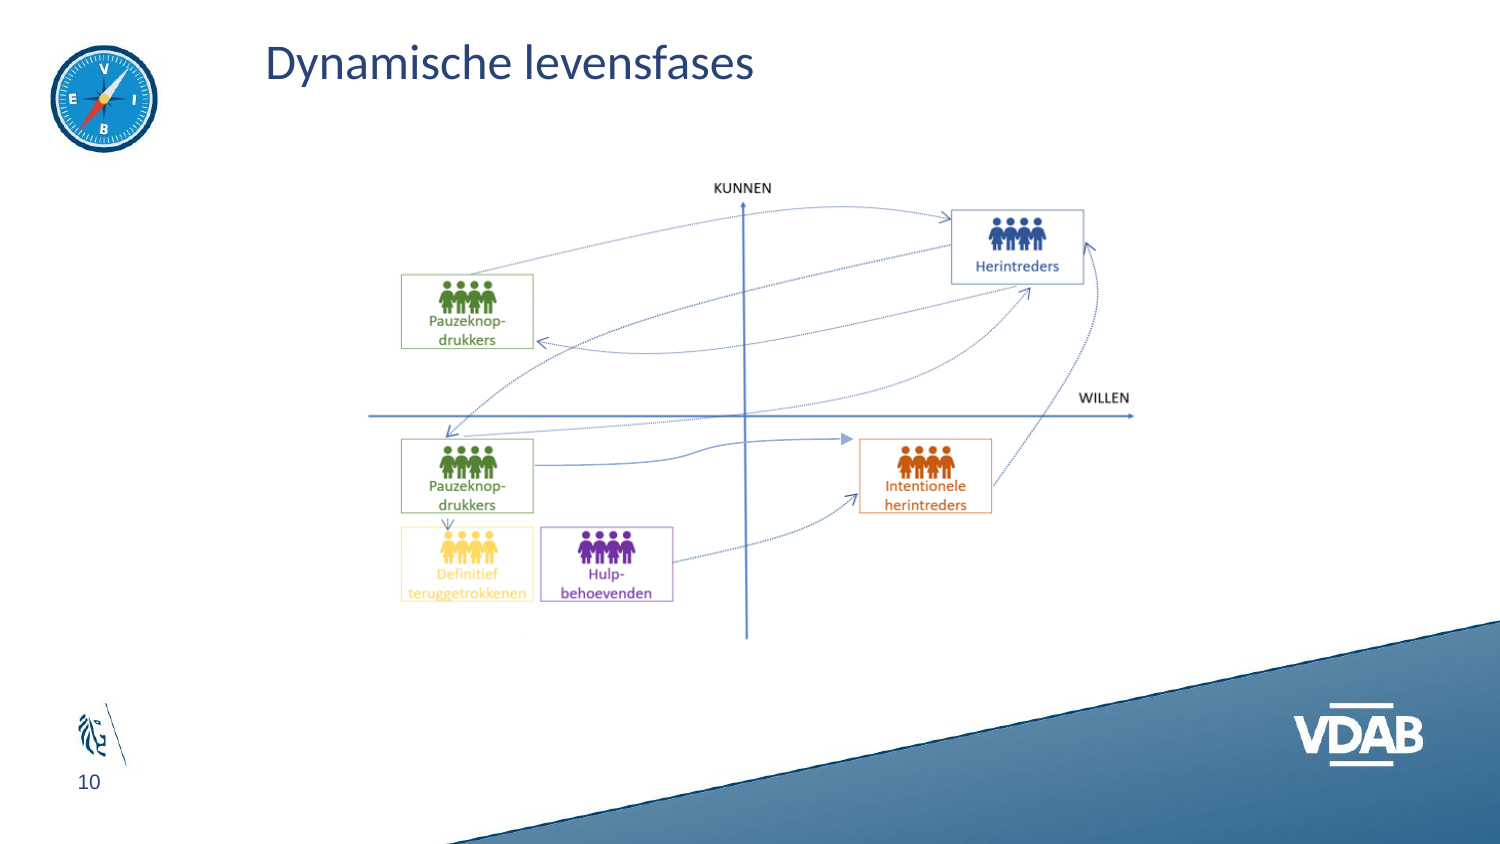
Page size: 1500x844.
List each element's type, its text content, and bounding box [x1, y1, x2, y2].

picture [0, 0, 1500, 844]
slide_number 10 [25, 749, 116, 814]
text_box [534, 438, 854, 466]
title Dynamische levensfases [250, 29, 1445, 121]
